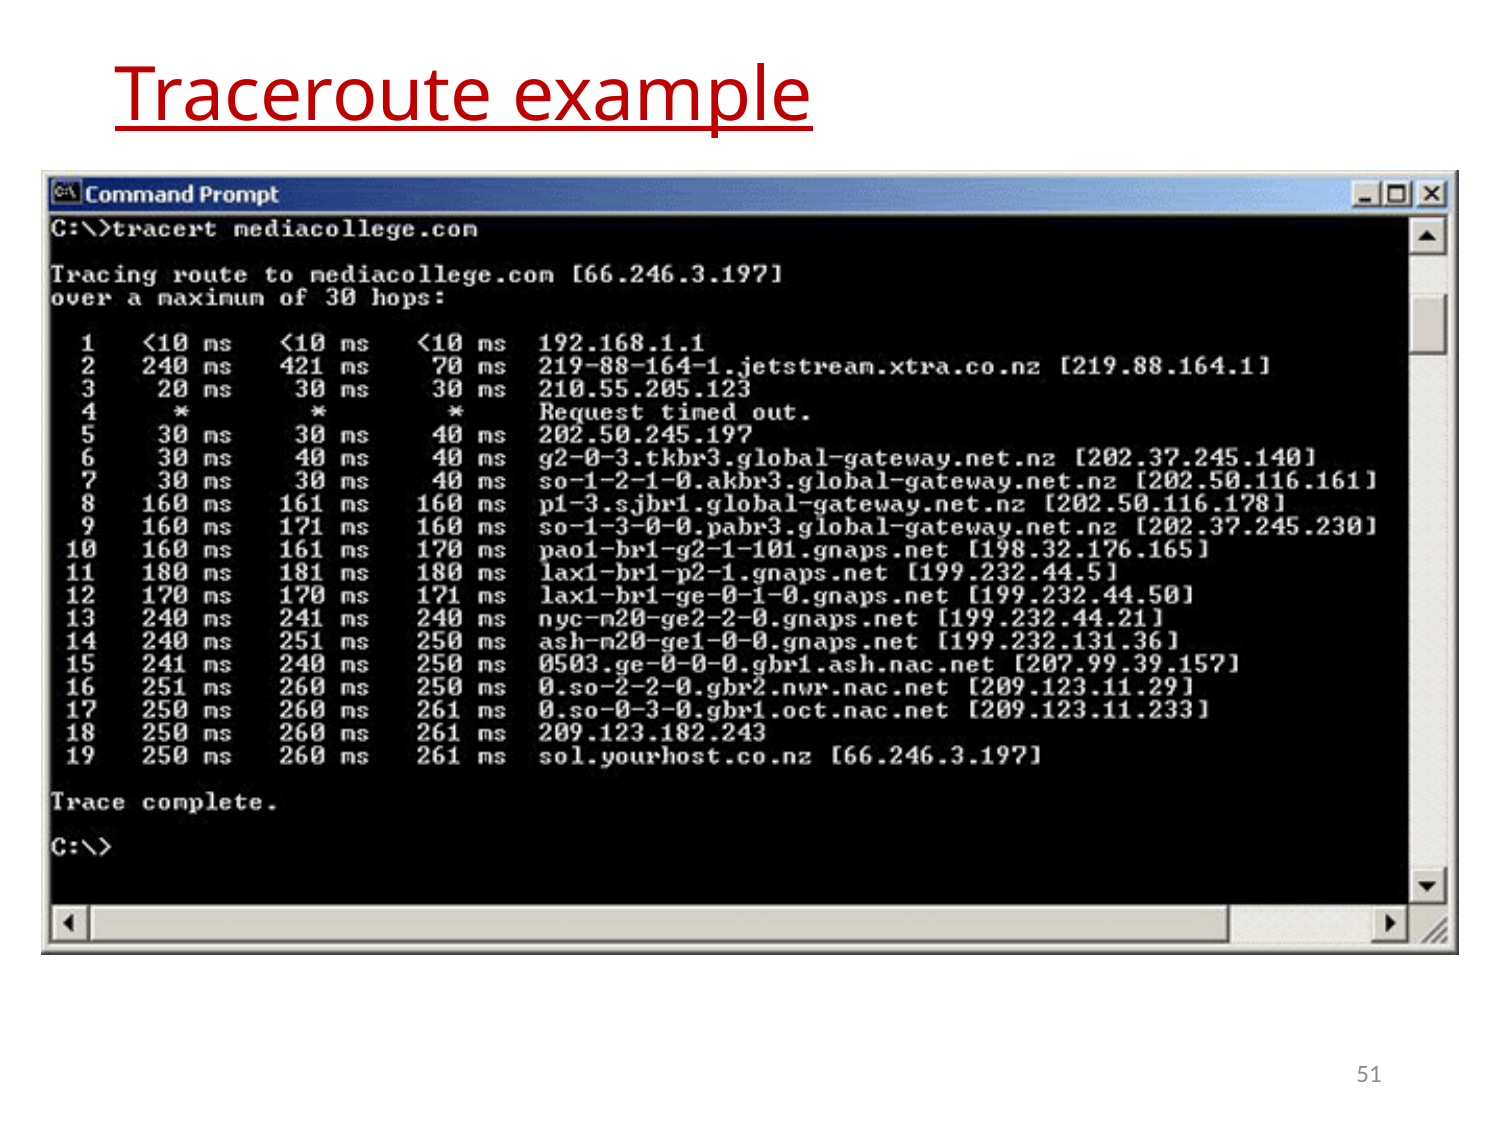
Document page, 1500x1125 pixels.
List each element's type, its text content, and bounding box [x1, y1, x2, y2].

text_box Traceroute example [100, 48, 1459, 135]
slide_number 51 [1059, 1042, 1397, 1103]
picture [41, 170, 1459, 955]
